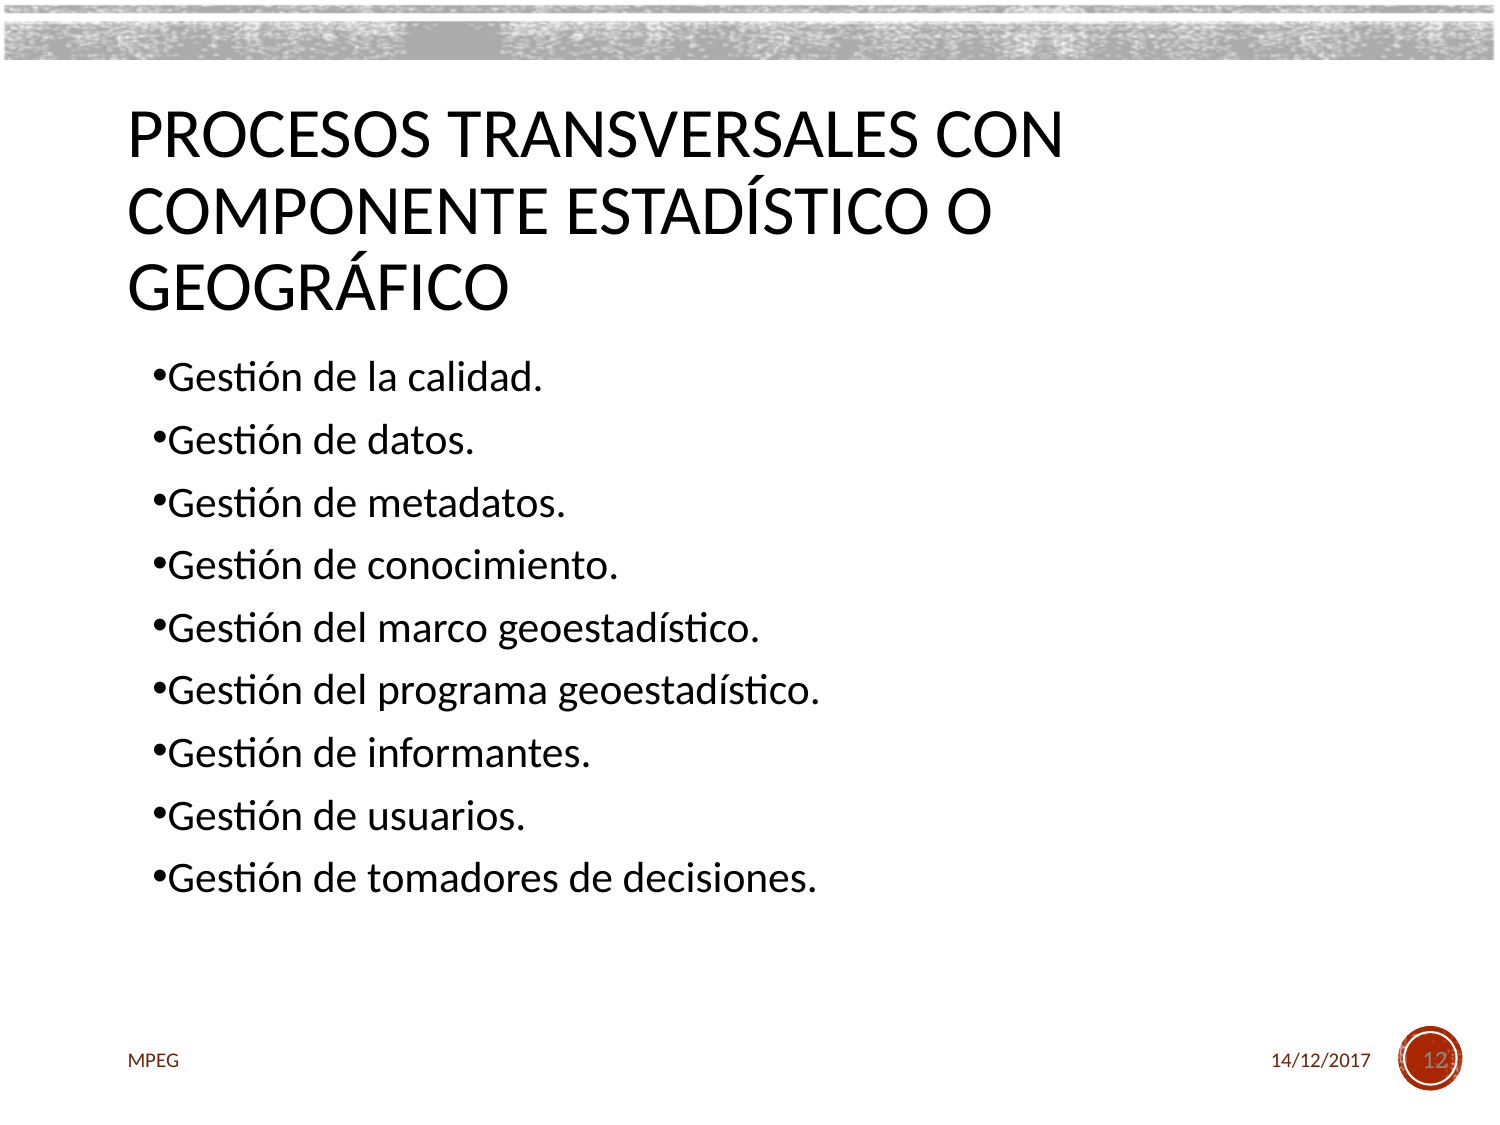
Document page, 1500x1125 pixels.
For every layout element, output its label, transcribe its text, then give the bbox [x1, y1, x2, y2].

slide_number 12 [1384, 1028, 1463, 1089]
title PROCESOS TRANSVERSALES CON COMPONENTE ESTADÍSTICO O GEOGRÁFICO [112, 79, 1388, 344]
list Gestión de la calidad. Gestión de datos. Gestión de metadatos. Gestión de conocimiento. Gestión del marco geoestadístico. Gestión del programa geoestadístico. Gestión de informantes. Gestión de usuarios. Gestión de tomadores de decisiones. [103, 343, 1397, 1014]
footer MPEG [112, 1028, 891, 1089]
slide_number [982, 1028, 1384, 1089]
picture [0, 0, 1500, 60]
